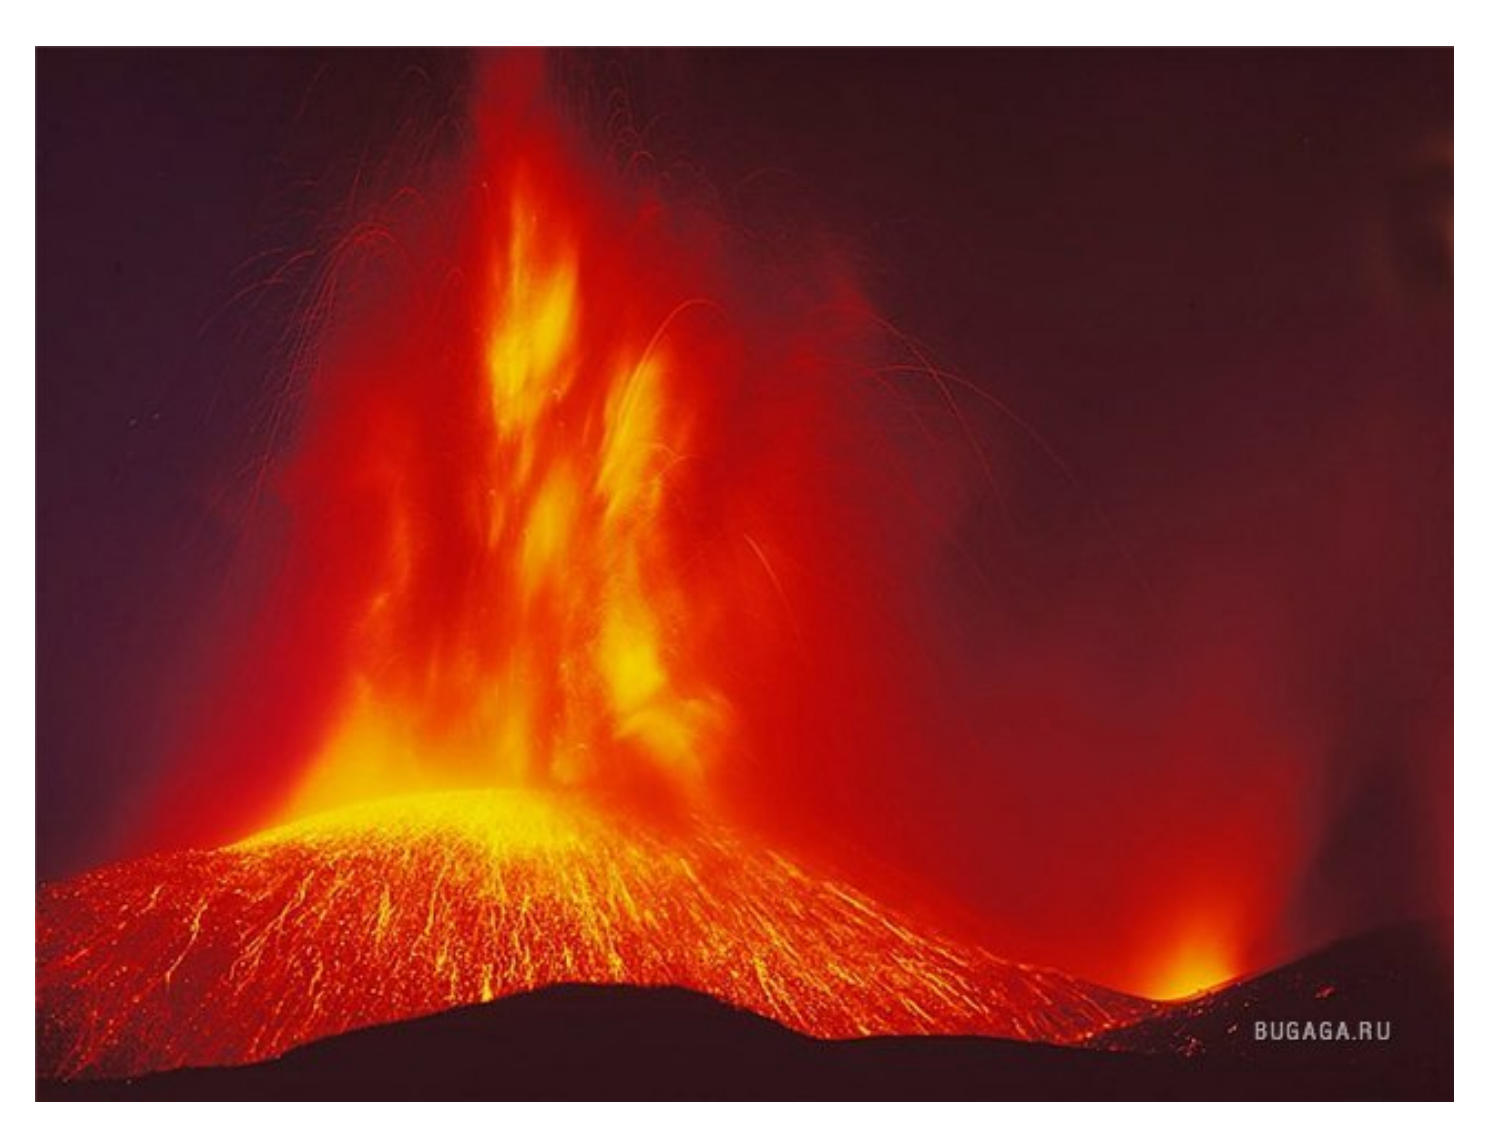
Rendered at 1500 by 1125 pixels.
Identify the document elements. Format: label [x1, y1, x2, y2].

picture [34, 46, 1454, 1102]
